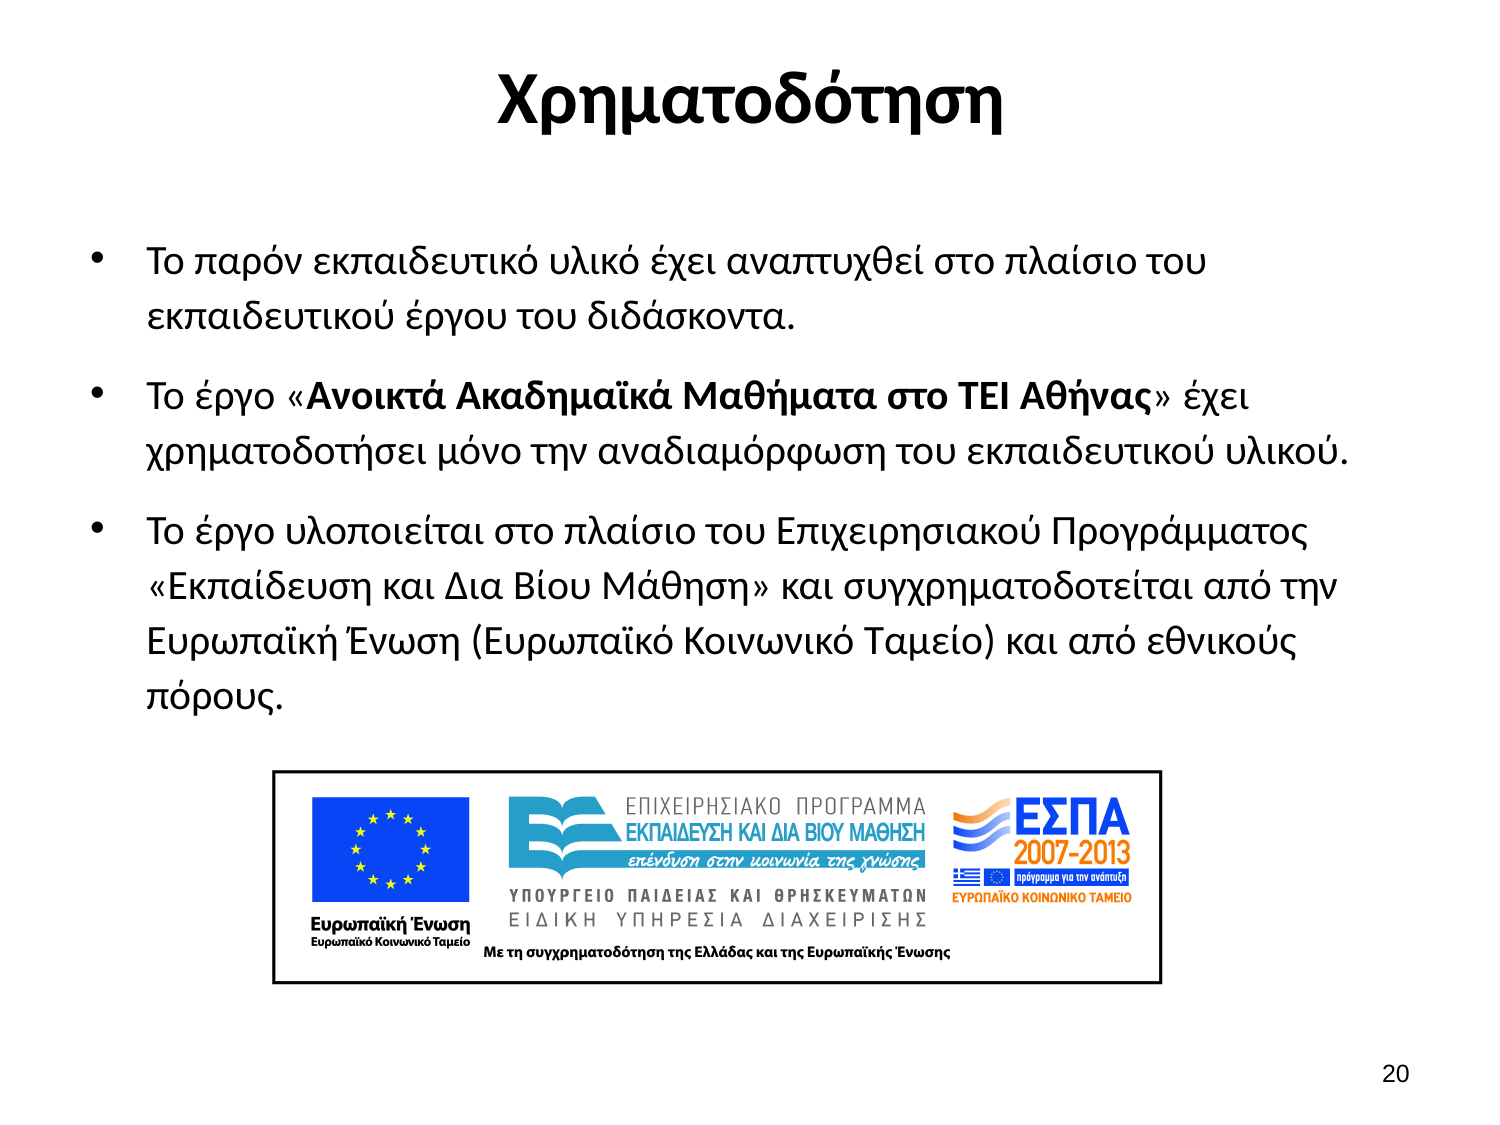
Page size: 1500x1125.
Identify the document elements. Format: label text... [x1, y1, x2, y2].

title Χρηματοδότηση [76, 19, 1427, 169]
list Το παρόν εκπαιδευτικό υλικό έχει αναπτυχθεί στo πλαίσιo του εκπαιδευτικού έργου του διδάσκοντα. Το έργο «Ανοικτά Ακαδημαϊκά Μαθήματα στο ΤΕΙ Αθήνας» έχει χρηματοδοτήσει μόνο την αναδιαμόρφωση του εκπαιδευτικού υλικού. Το έργο υλοποιείται στο πλαίσιο του Επιχειρησιακού Προγράμματος «Εκπαίδευση και Δια Βίου Μάθηση» και συγχρηματοδοτείται από την Ευρωπαϊκή Ένωση (Ευρωπαϊκό Κοινωνικό Ταμείο) και από εθνικούς πόρους. [75, 219, 1425, 963]
slide_number 19 [1074, 1042, 1425, 1103]
picture [265, 762, 1169, 991]
